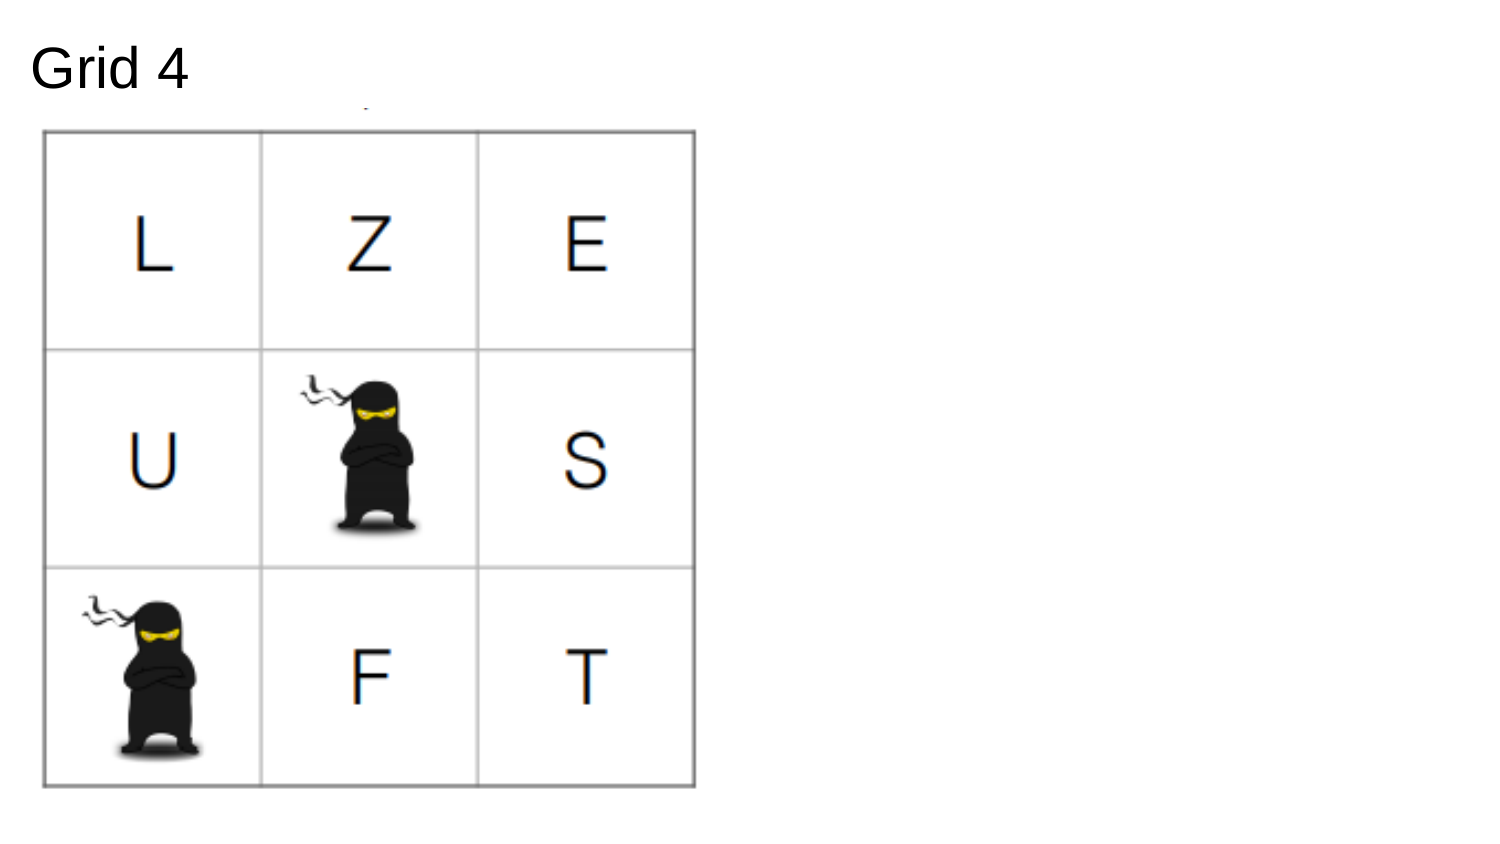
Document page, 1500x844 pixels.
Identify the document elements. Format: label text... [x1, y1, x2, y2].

title Grid 4 [15, 14, 1414, 109]
picture [32, 108, 722, 798]
